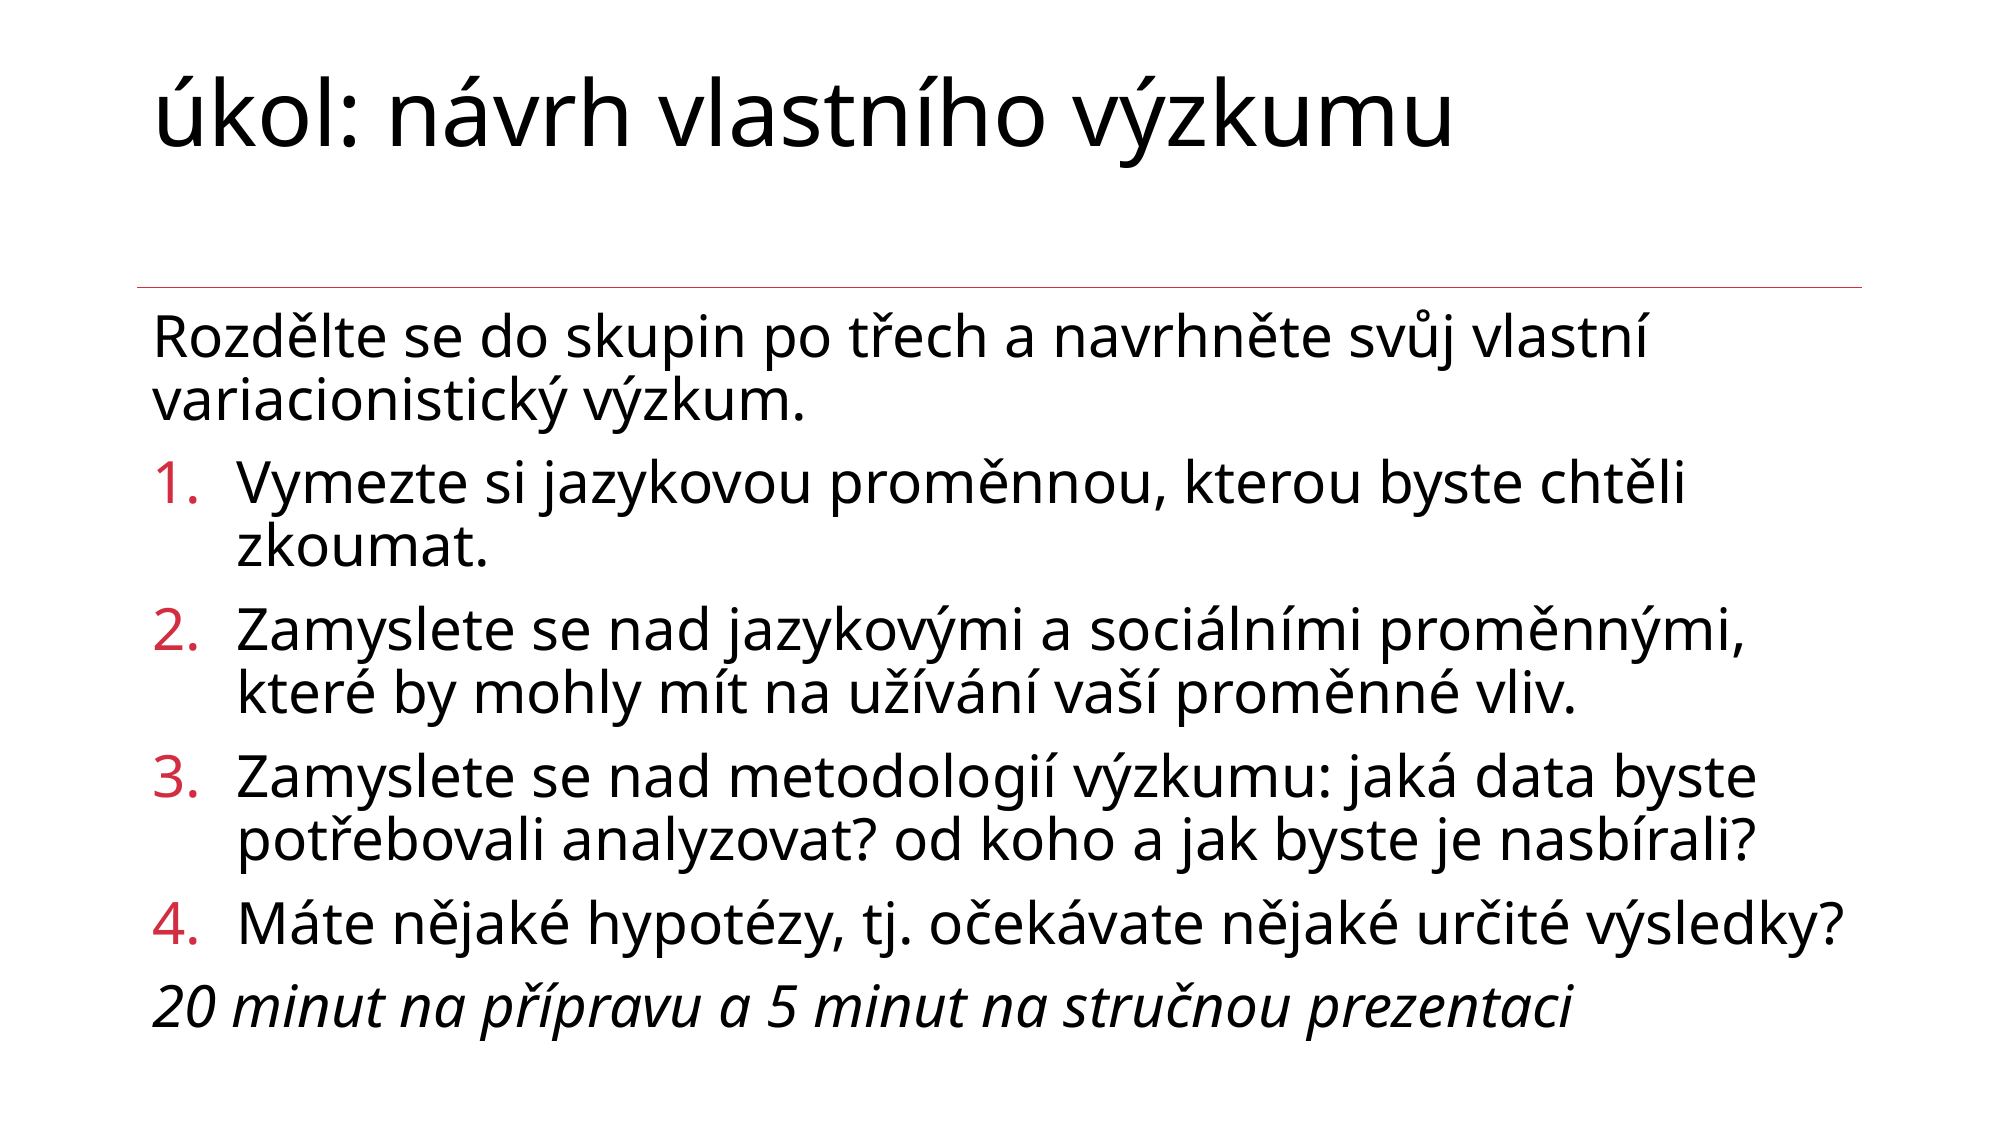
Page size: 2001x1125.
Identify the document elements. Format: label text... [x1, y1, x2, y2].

title úkol: návrh vlastního výzkumu [137, 59, 1863, 278]
list Rozdělte se do skupin po třech a navrhněte svůj vlastní variacionistický výzkum. Vymezte si jazykovou proměnnou, kterou byste chtěli zkoumat. Zamyslete se nad jazykovými a sociálními proměnnými, které by mohly mít na užívání vaší proměnné vliv. Zamyslete se nad metodologií výzkumu: jaká data byste potřebovali analyzovat? od koho a jak byste je nasbírali? Máte nějaké hypotézy, tj. očekávate nějaké určité výsledky? 20 minut na přípravu a 5 minut na stručnou prezentaci [137, 299, 1863, 1014]
